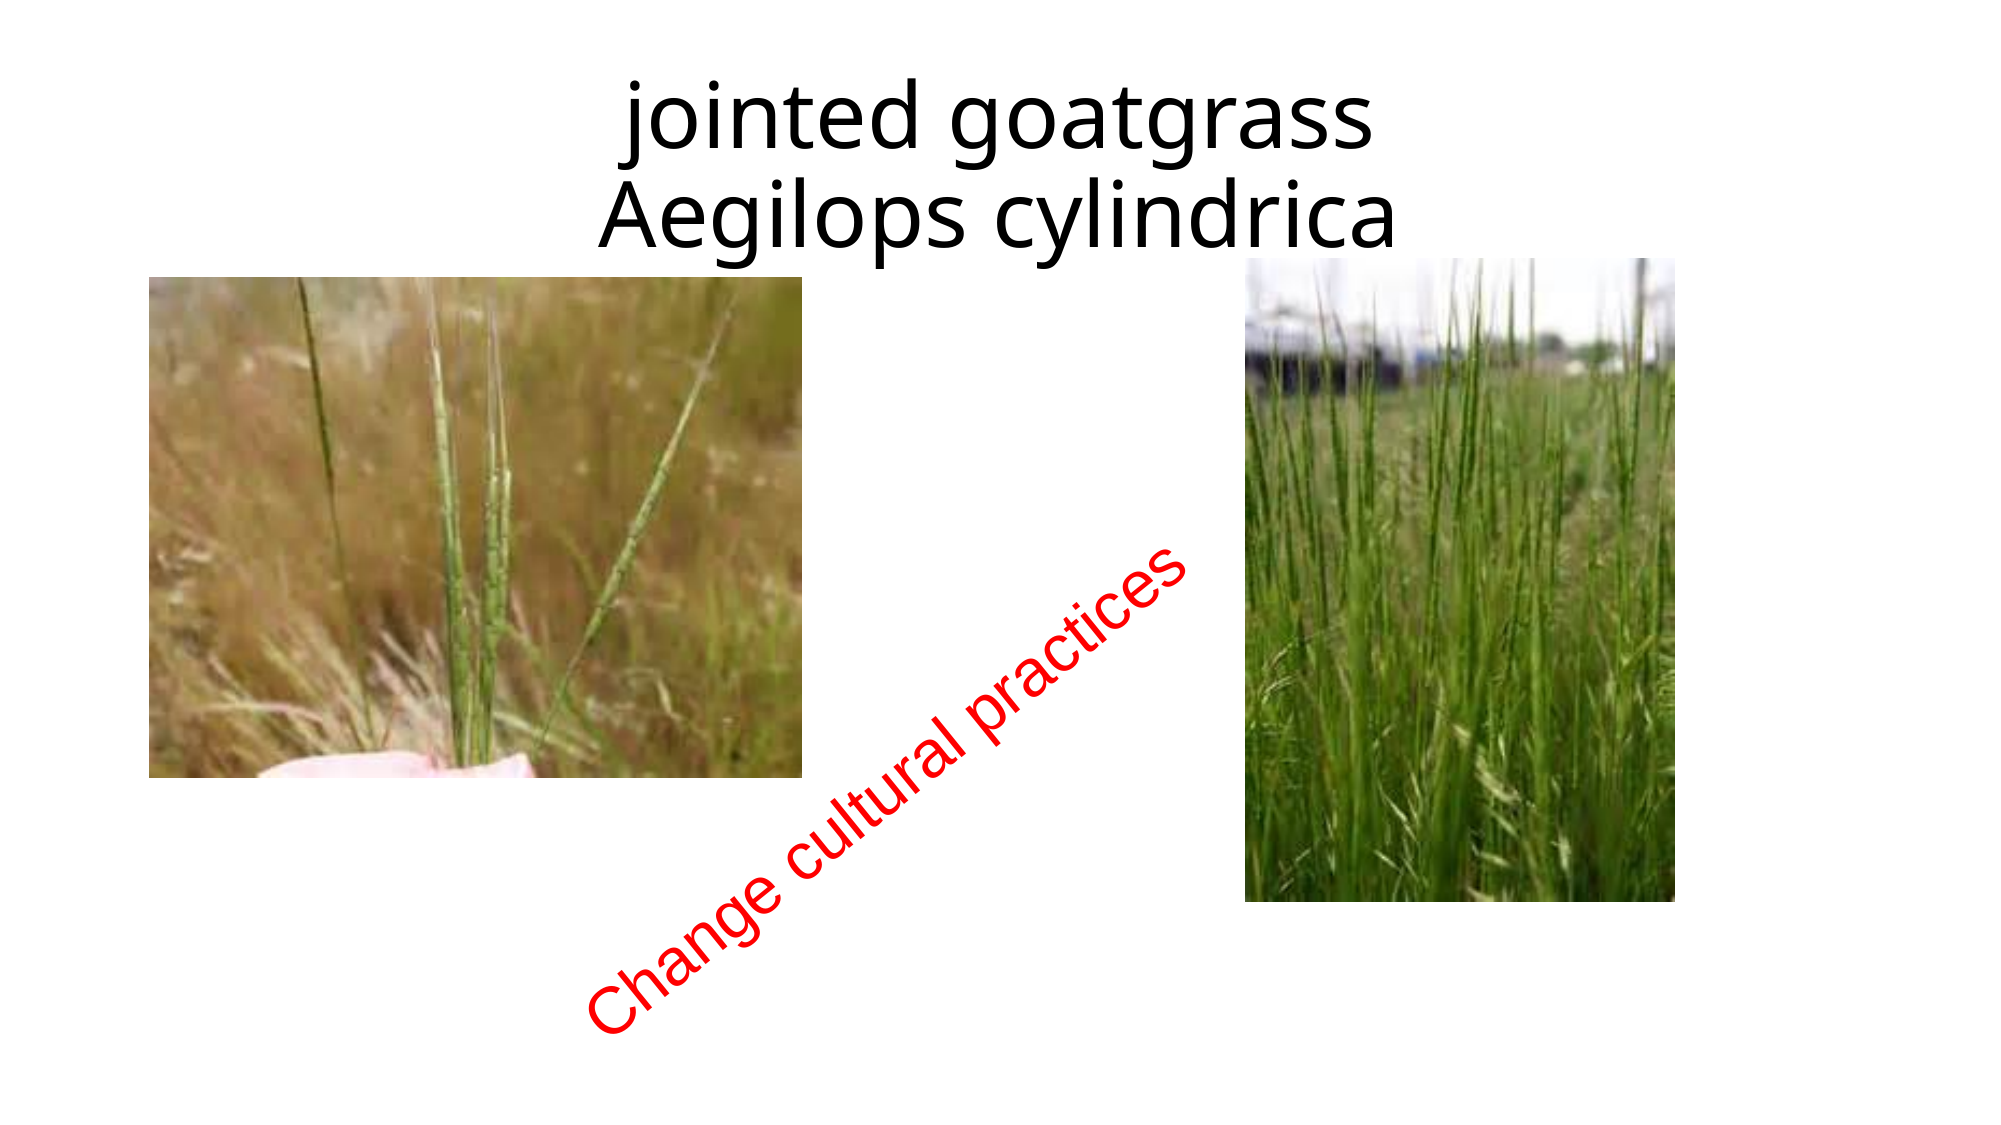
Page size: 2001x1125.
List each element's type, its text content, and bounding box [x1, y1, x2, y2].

picture [149, 277, 802, 778]
text_box Change cultural practices [549, 484, 1241, 1070]
title jointed goatgrass Aegilops cylindrica [137, 59, 1863, 278]
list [1245, 257, 1675, 902]
